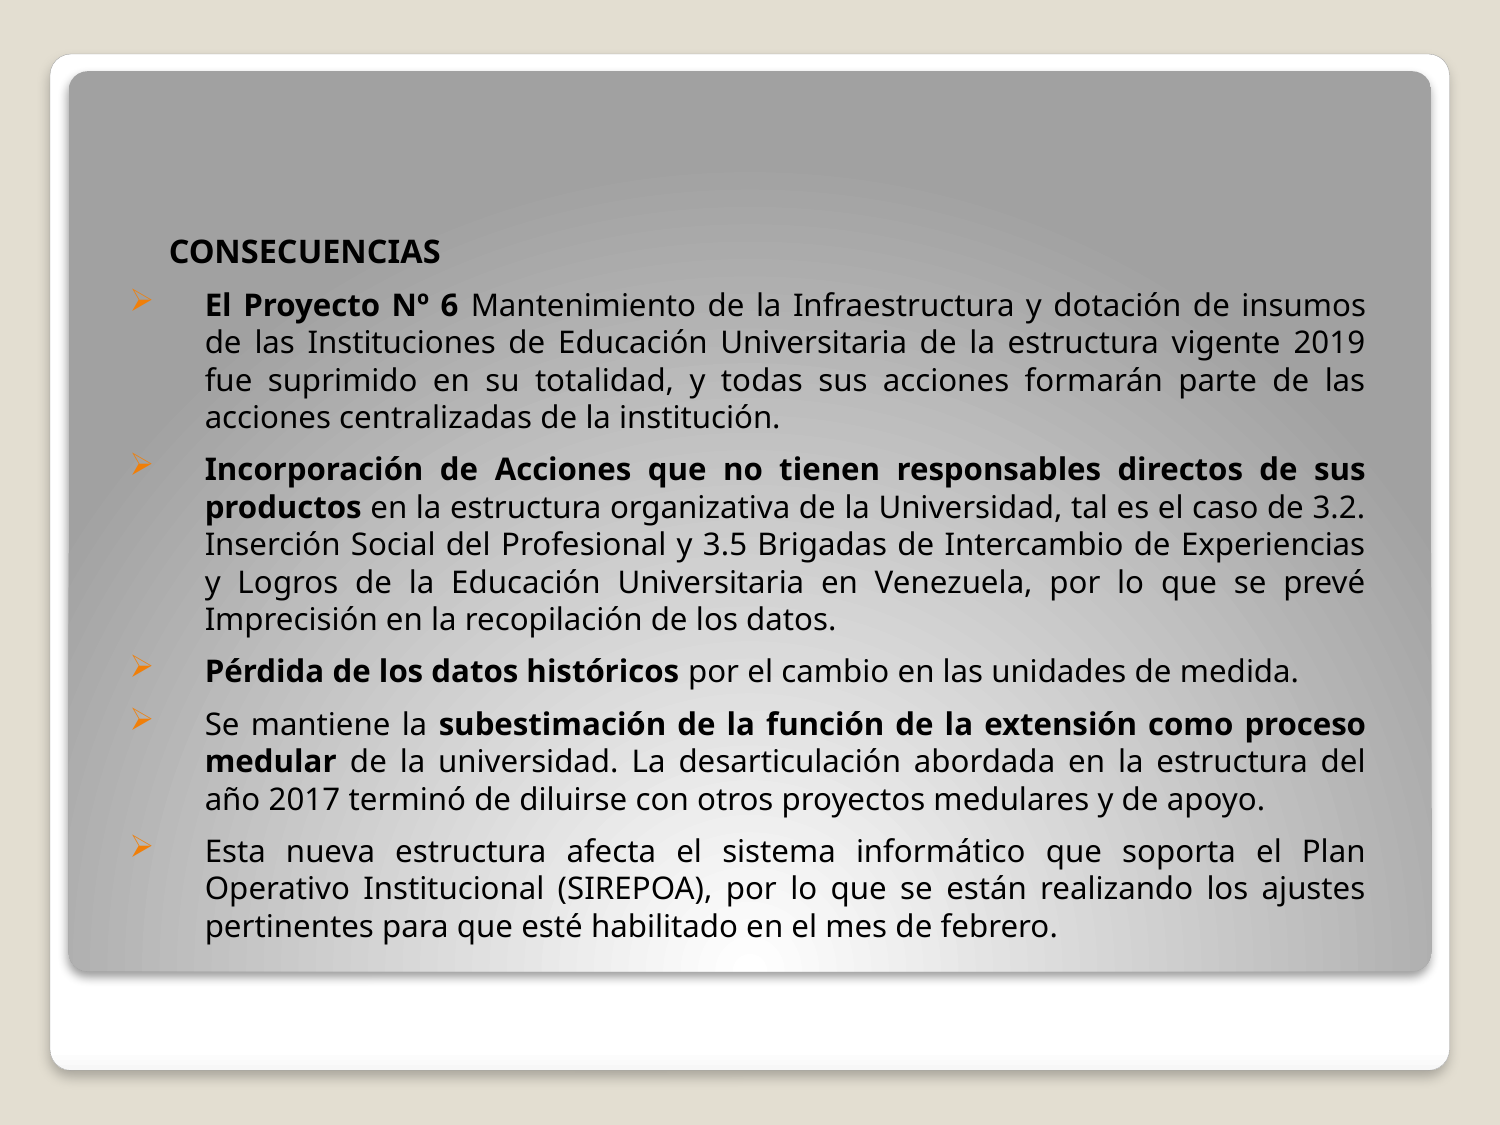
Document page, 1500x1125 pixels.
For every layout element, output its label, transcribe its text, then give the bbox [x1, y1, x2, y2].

list CONSECUENCIAS El Proyecto Nº 6 Mantenimiento de la Infraestructura y dotación de insumos de las Instituciones de Educación Universitaria de la estructura vigente 2019 fue suprimido en su totalidad, y todas sus acciones formarán parte de las acciones centralizadas de la institución. Incorporación de Acciones que no tienen responsables directos de sus productos en la estructura organizativa de la Universidad, tal es el caso de 3.2. Inserción Social del Profesional y 3.5 Brigadas de Intercambio de Experiencias y Logros de la Educación Universitaria en Venezuela, por lo que se prevé Imprecisión en la recopilación de los datos. Pérdida de los datos históricos por el cambio en las unidades de medida. Se mantiene la subestimación de la función de la extensión como proceso medular de la universidad. La desarticulación abordada en la estructura del año 2017 terminó de diluirse con otros proyectos medulares y de apoyo. Esta nueva estructura afecta el sistema informático que soporta el Plan Operativo Institucional (SIREPOA), por lo que se están realizando los ajustes pertinentes para que esté habilitado en el mes de febrero. [76, 172, 1383, 953]
